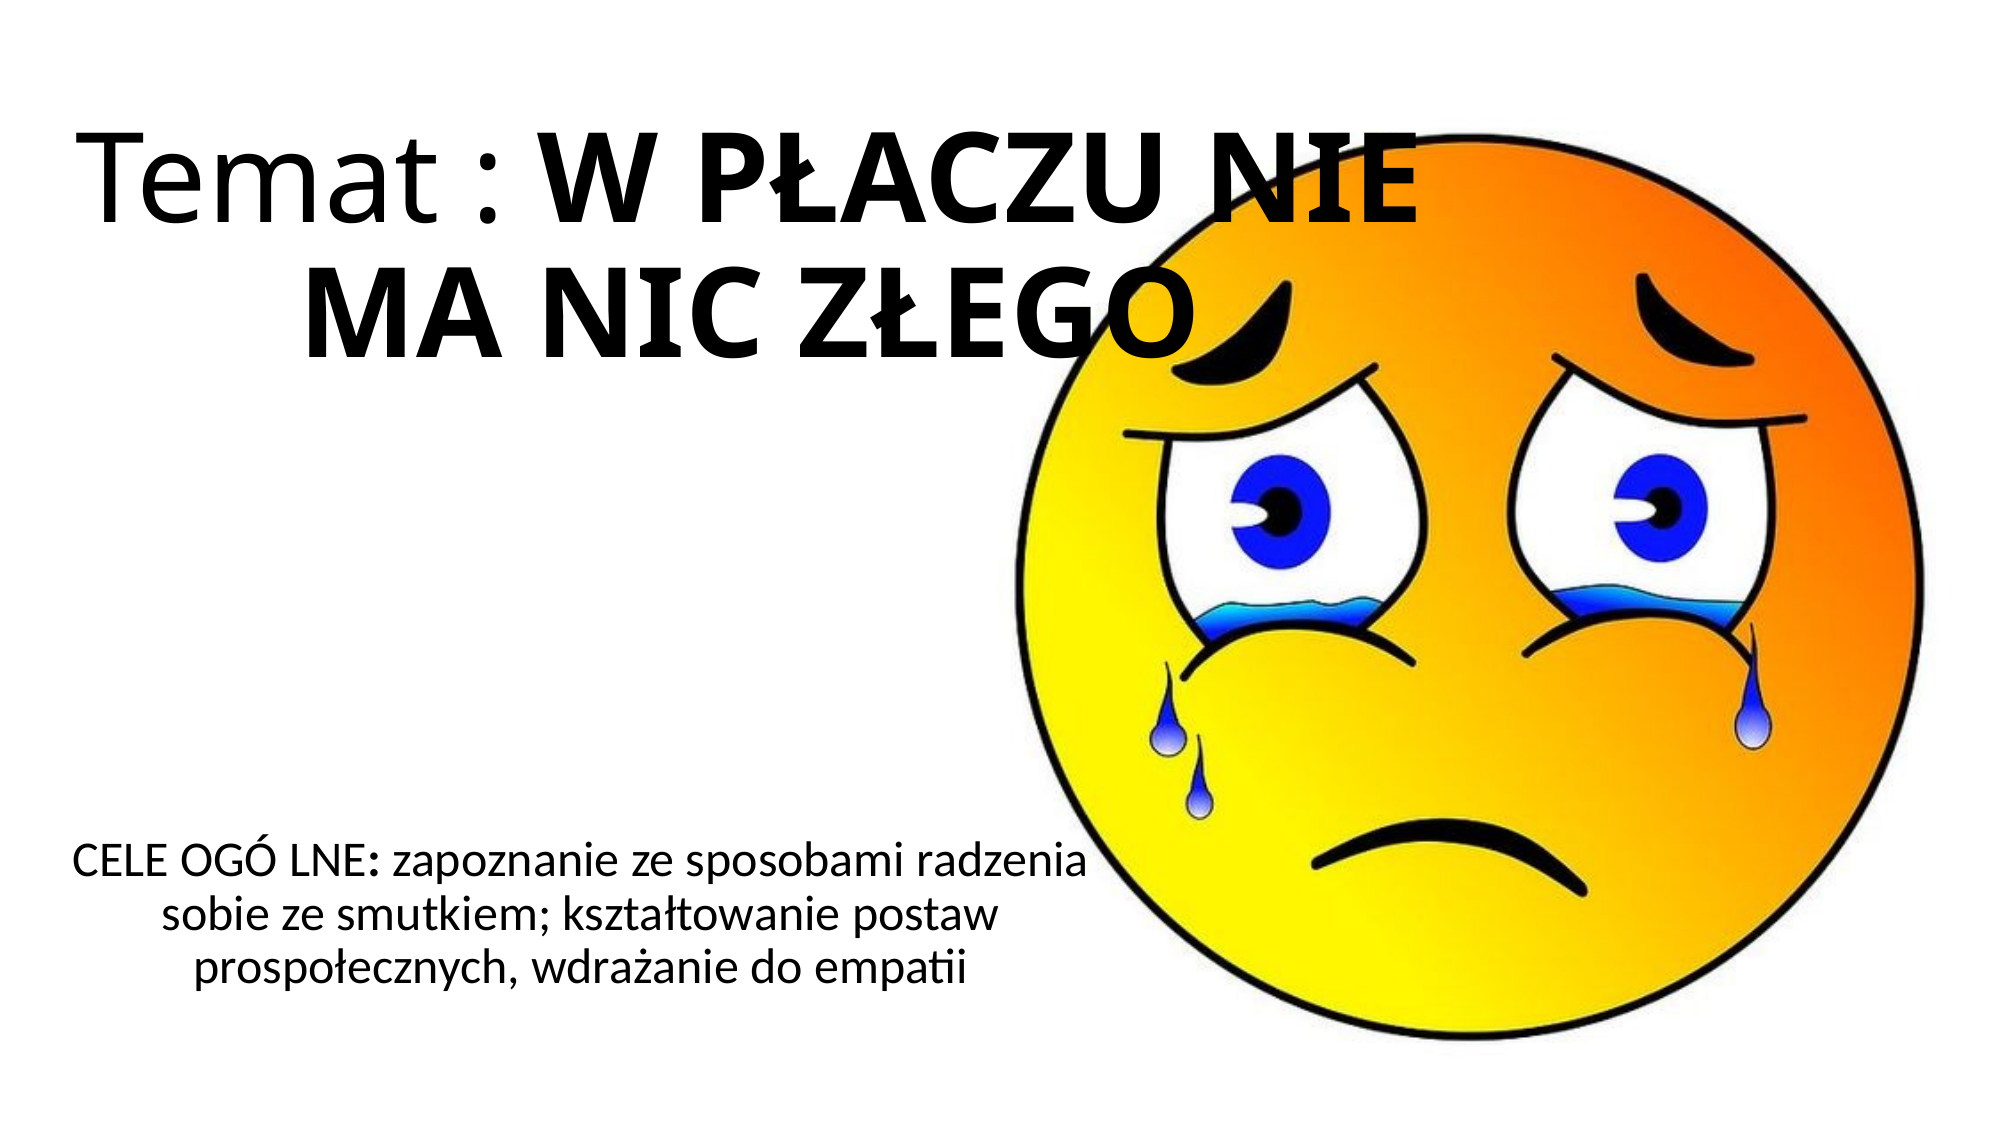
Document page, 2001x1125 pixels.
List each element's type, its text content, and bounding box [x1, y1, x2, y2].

title Temat : W PŁACZU NIE MA NIC ZŁEGO [0, 0, 1500, 392]
picture [997, 103, 2000, 1077]
subtitle CELE OGÓ LNE: zapoznanie ze sposobami radzenia sobie ze smutkiem; kształtowanie postaw prospołecznych, wdrażanie do empatii [42, 825, 997, 1077]
